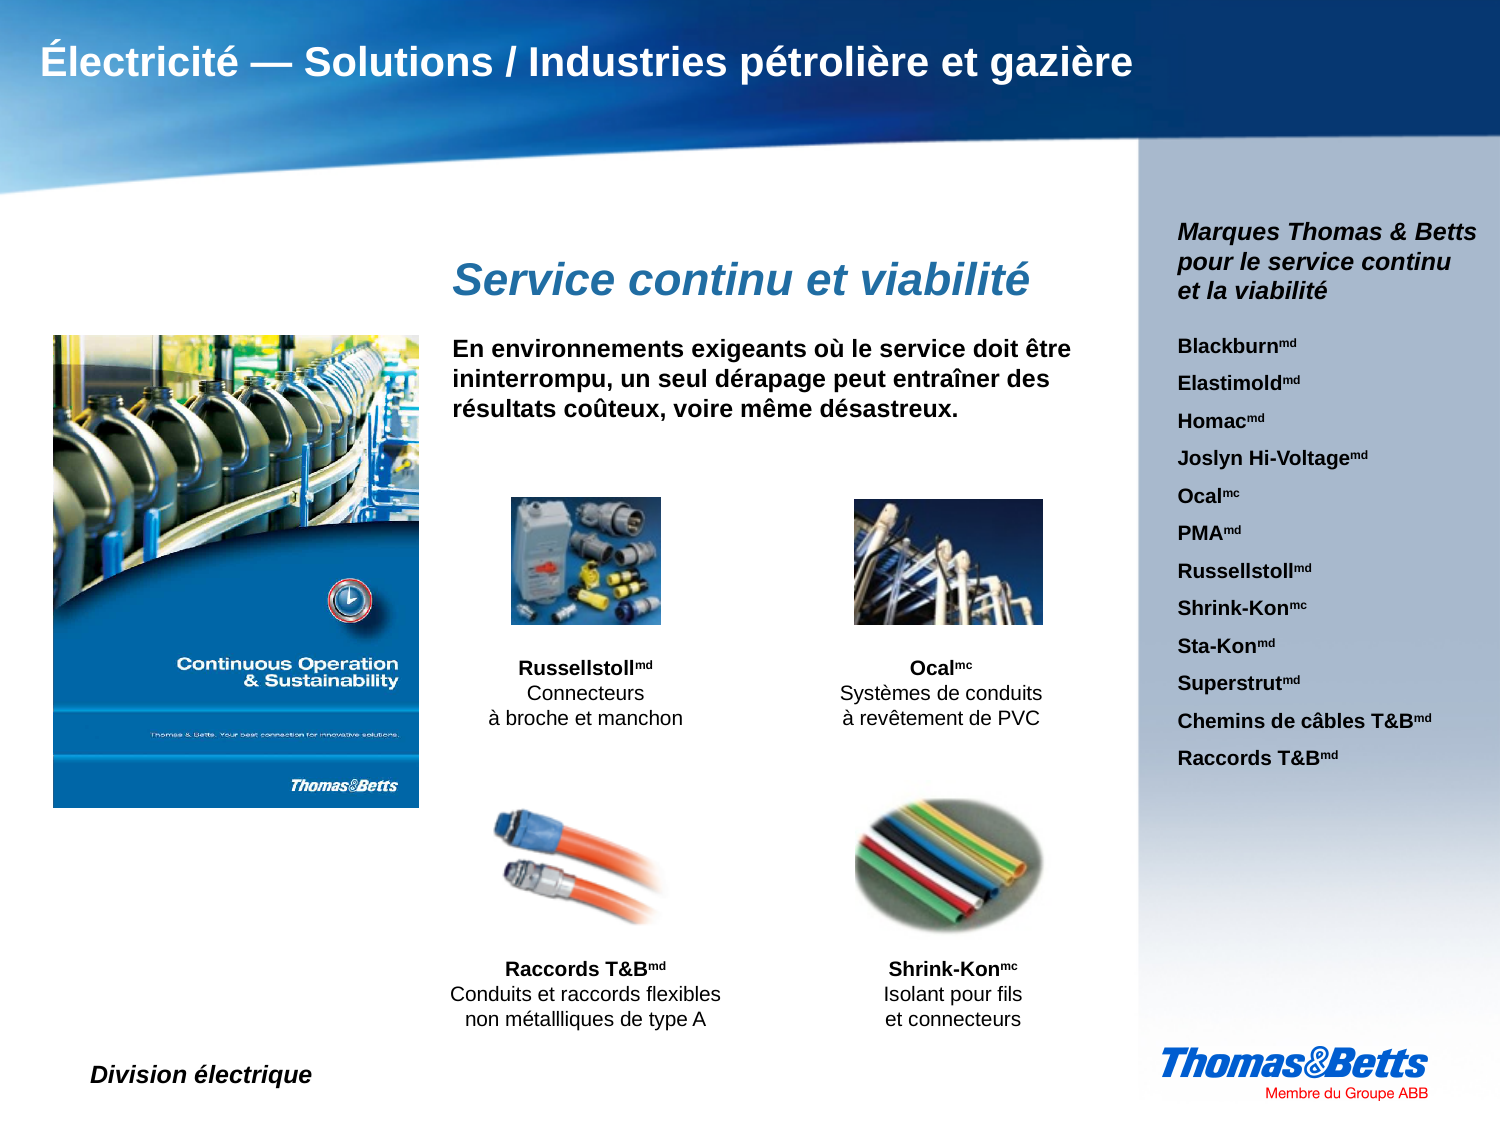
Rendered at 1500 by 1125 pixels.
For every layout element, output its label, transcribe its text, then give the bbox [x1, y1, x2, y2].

text_box Russellstollmd Connecteurs à broche et manchon [423, 647, 733, 738]
picture [0, 0, 1500, 1125]
list Blackburnmd Elastimoldmd Homacmd Joslyn Hi-Voltagemd Ocalmc PMAmd Russellstollmd Shrink-Konmc Sta-Konmd Superstrutmd Chemins de câbles T&Bmd Raccords T&Bmd [1162, 324, 1482, 1000]
list Marques Thomas & Betts pour le service continu et la viabilité [1162, 162, 1500, 313]
text_box Shrink-Konmc Isolant pour fils et connecteurs [773, 948, 1133, 1039]
text_box Raccords T&Bmd Conduits et raccords flexibles non métallliques de type A [433, 948, 738, 1039]
title Service continu et viabilité [437, 162, 1138, 313]
text_box Ocalmc Systèmes de conduits à revêtement de PVC [733, 647, 1149, 738]
list En environnements exigeants où le service doit être ininterrompu, un seul dérapage peut entraîner des résultats coûteux, voire même désastreux. [437, 324, 1138, 463]
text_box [52, 334, 419, 809]
